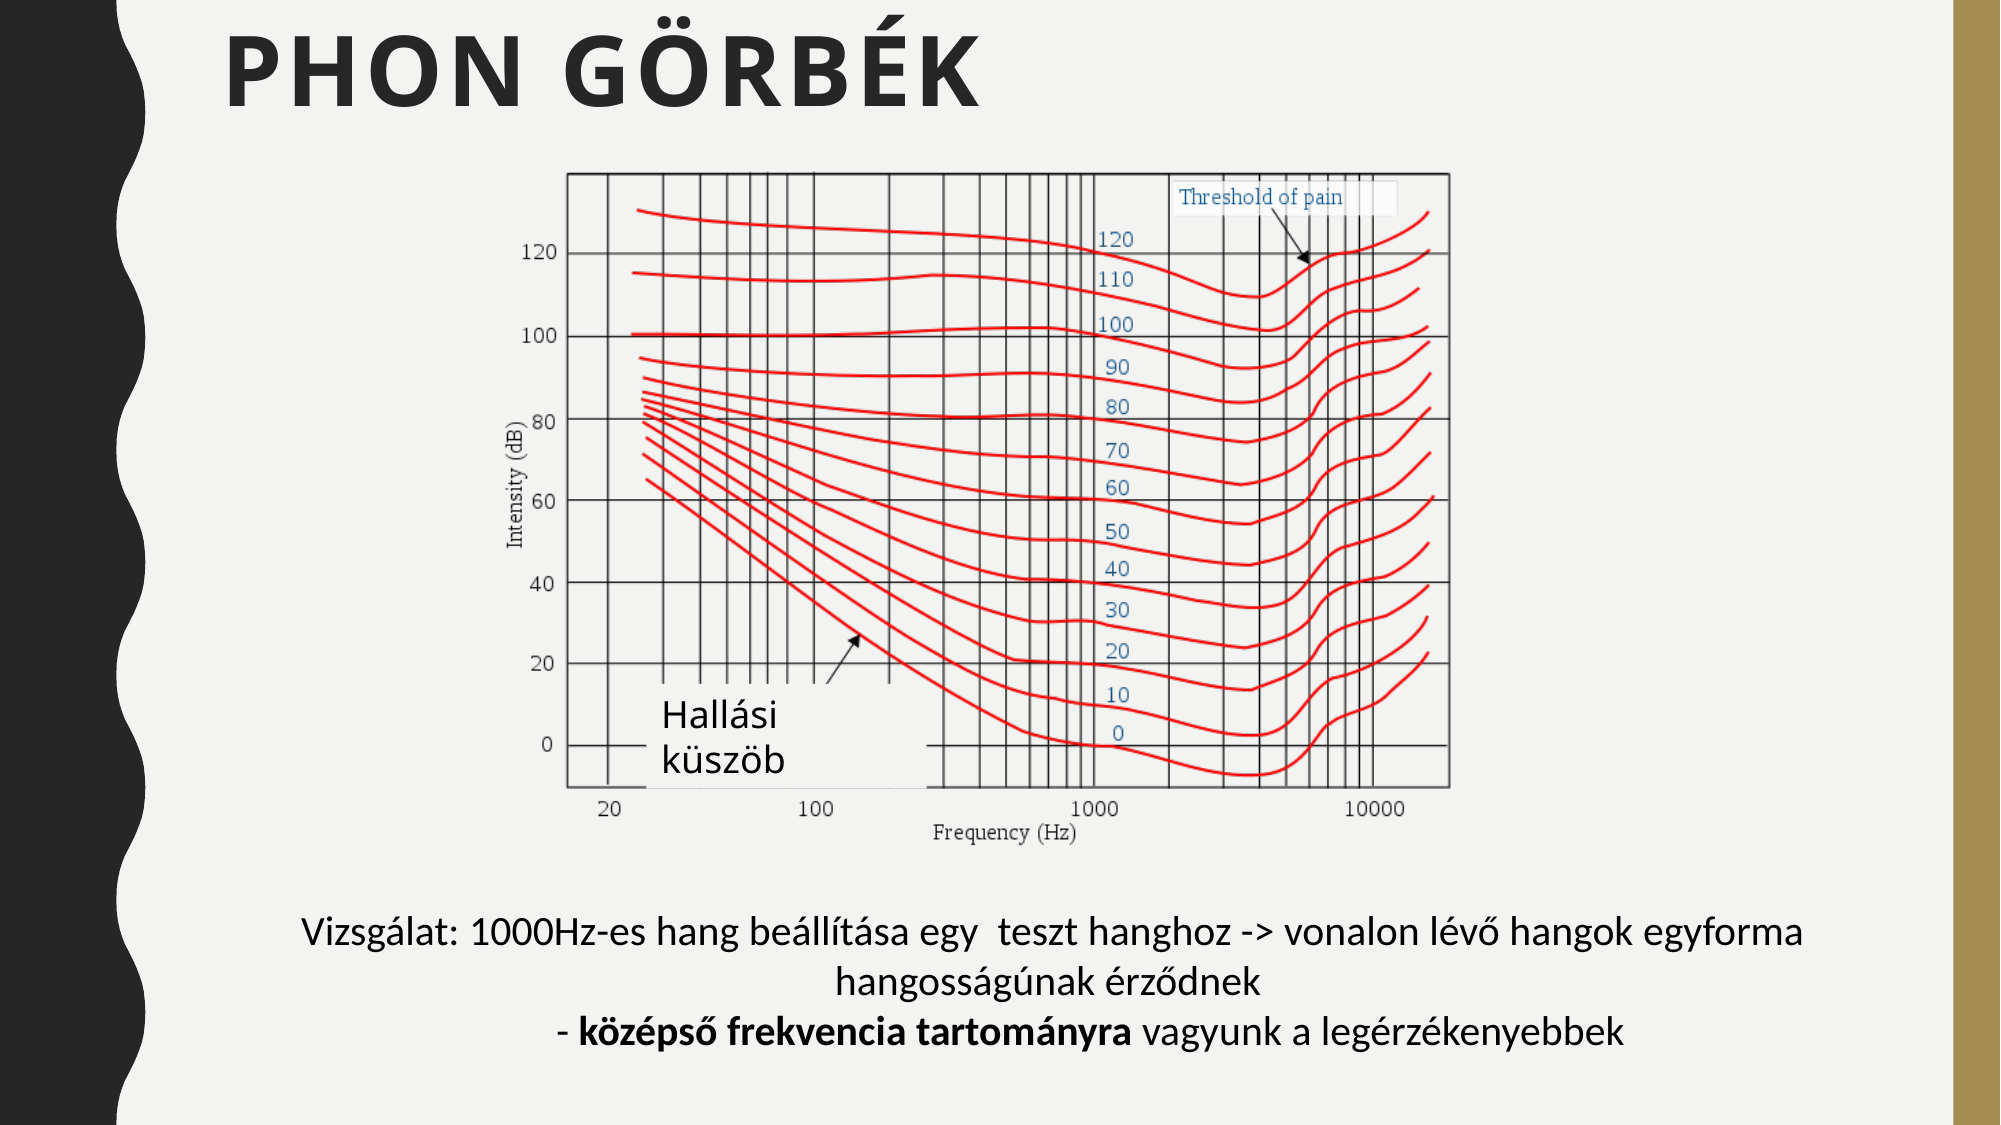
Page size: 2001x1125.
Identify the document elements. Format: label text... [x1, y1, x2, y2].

text_box Vizsgálat: 1000Hz-es hang beállítása egy teszt hanghoz -> vonalon lévő hangok egyforma hangosságúnak érződnek - középső frekvencia tartományra vagyunk a legérzékenyebbek [152, 851, 1955, 1062]
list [495, 151, 1474, 852]
title Phon görbék [206, 14, 1876, 260]
